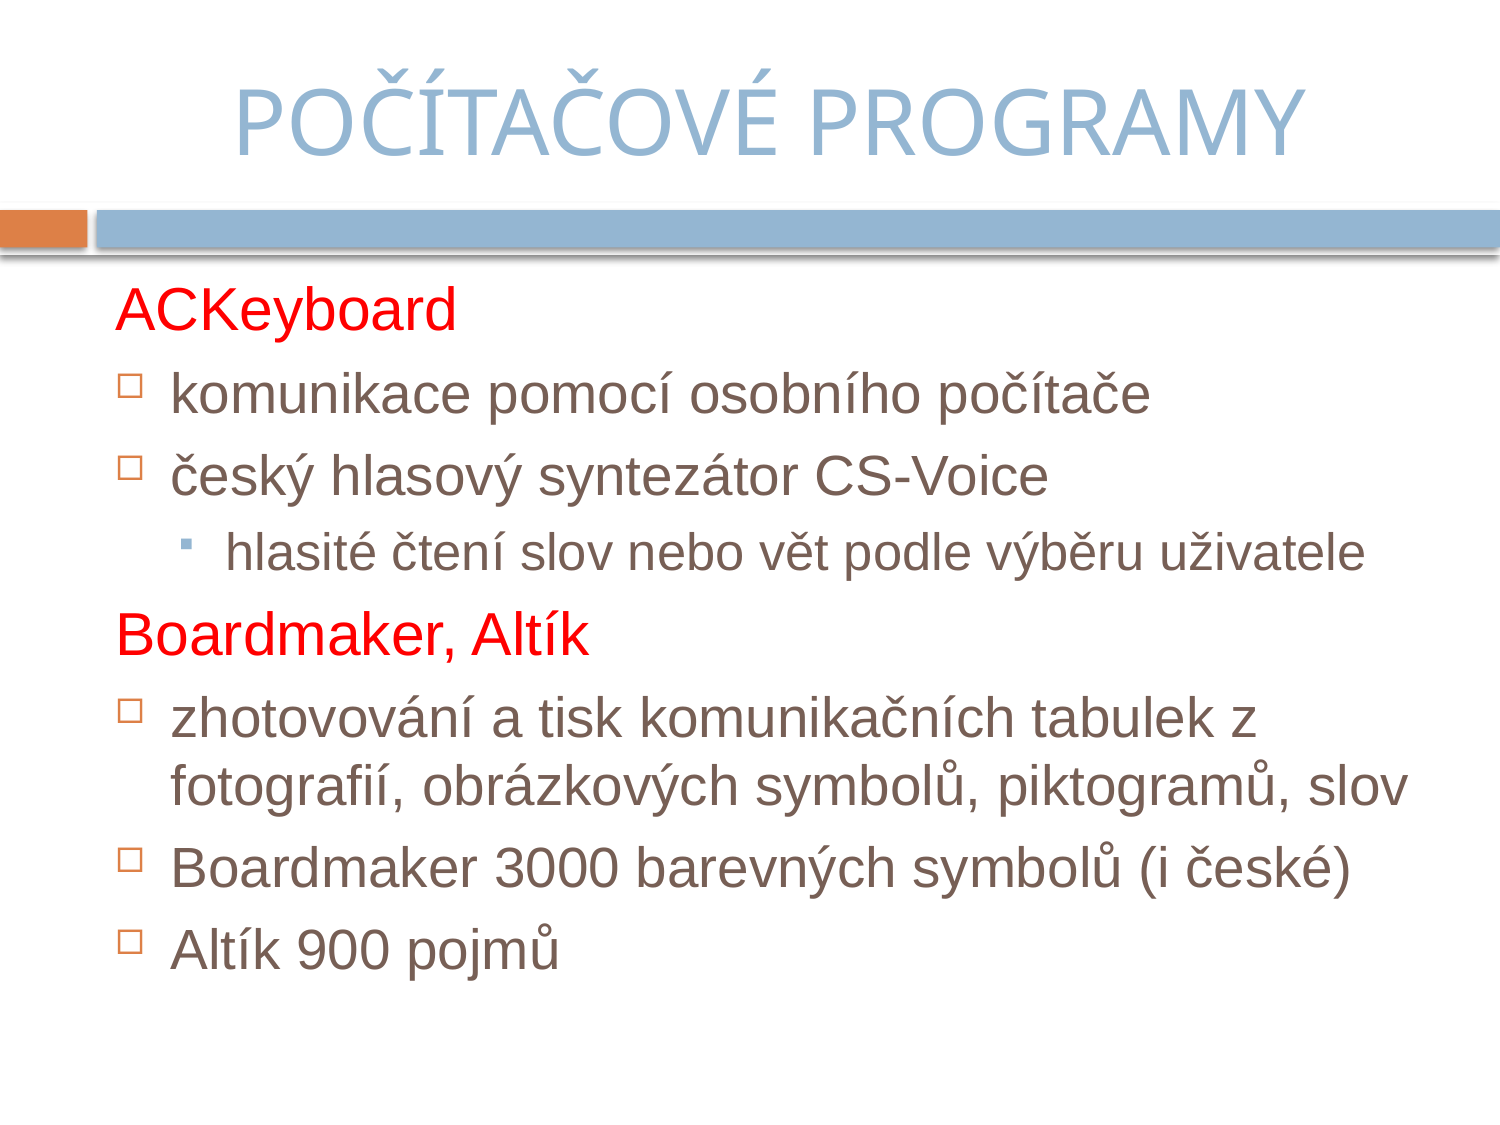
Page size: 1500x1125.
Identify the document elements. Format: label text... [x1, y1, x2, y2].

title POČÍTAČOVÉ PROGRAMY [100, 37, 1438, 200]
list ACKeyboard komunikace pomocí osobního počítače český hlasový syntezátor CS-Voice hlasité čtení slov nebo vět podle výběru uživatele Boardmaker, Altík zhotovování a tisk komunikačních tabulek z fotografií, obrázkových symbolů, piktogramů, slov Boardmaker 3000 barevných symbolů (i české) Altík 900 pojmů [100, 262, 1438, 1000]
